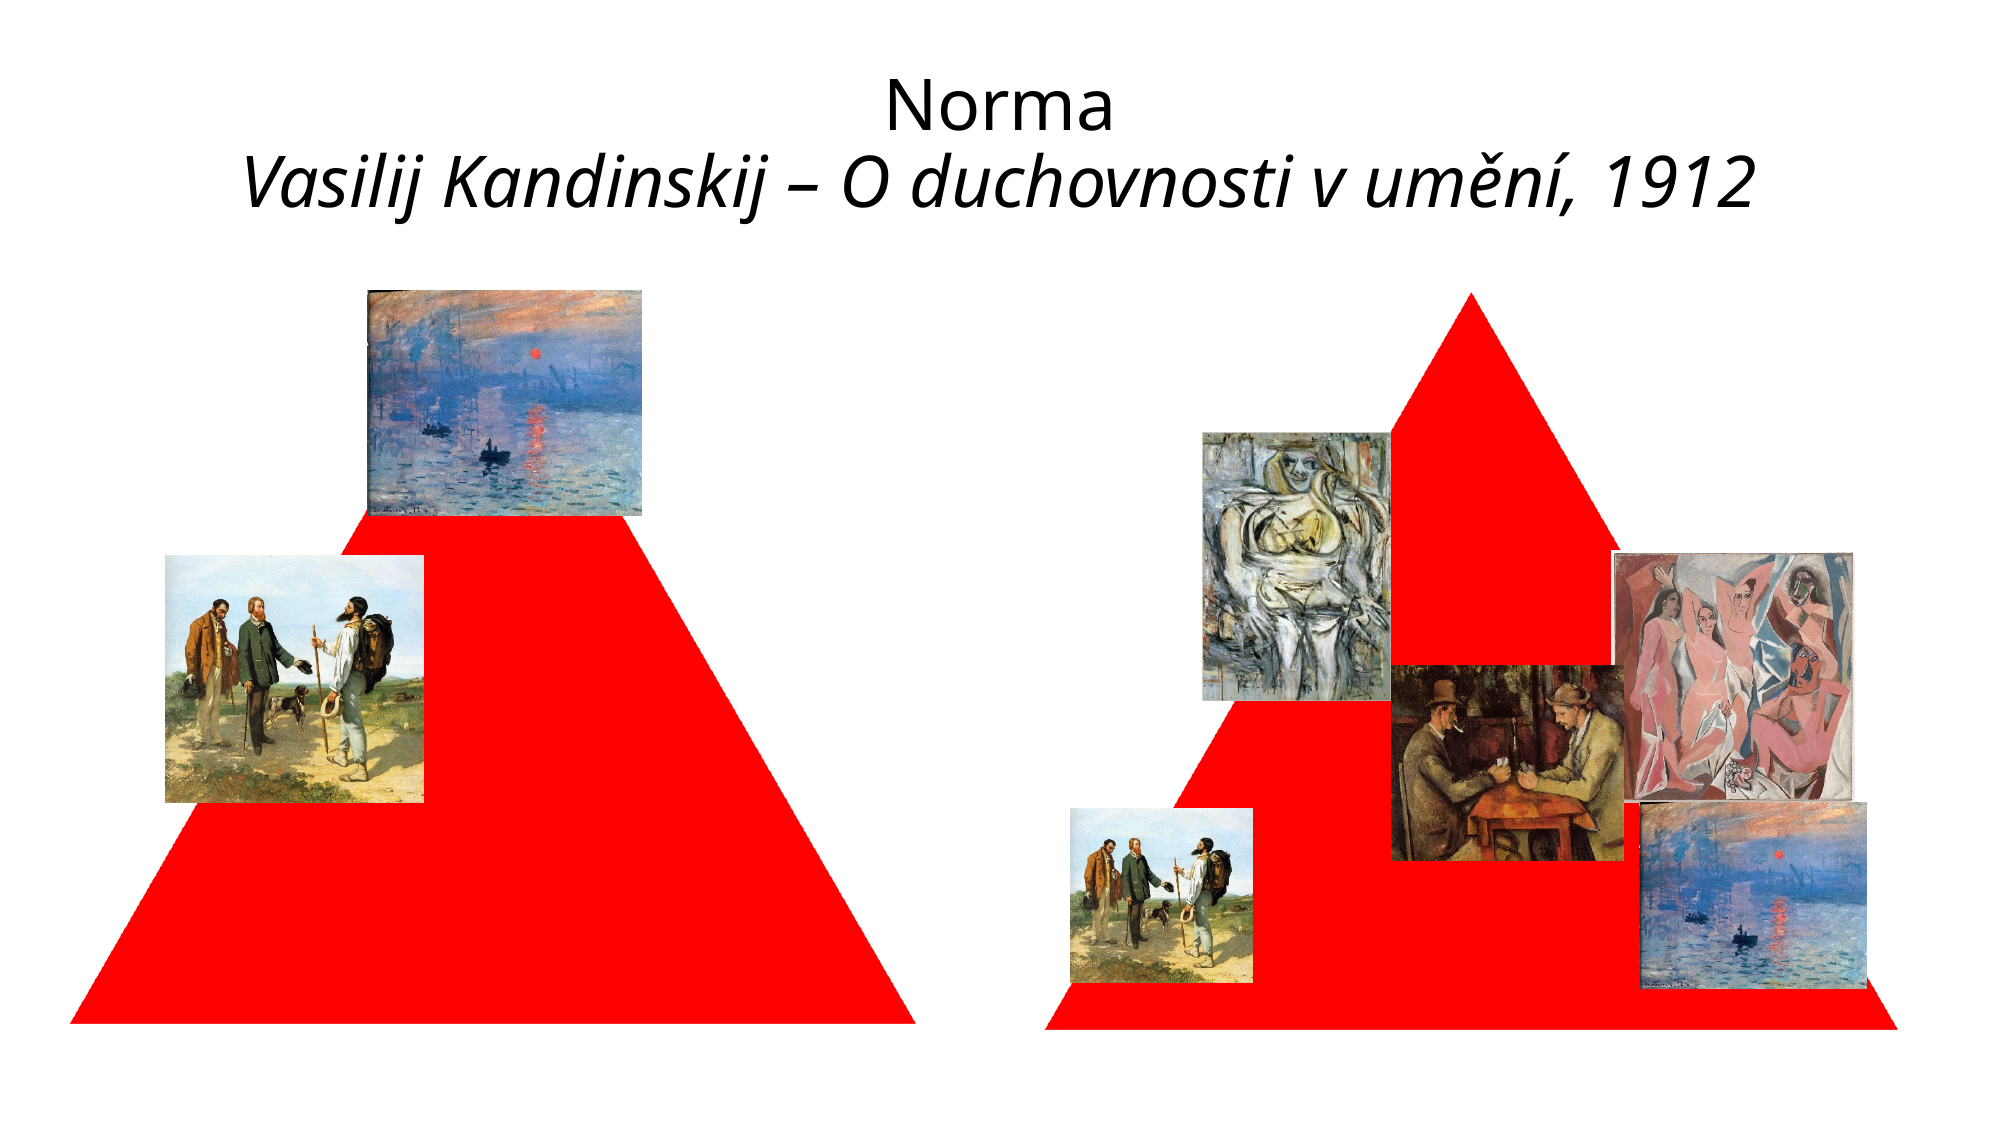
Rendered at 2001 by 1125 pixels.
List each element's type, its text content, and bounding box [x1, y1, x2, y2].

picture [1028, 259, 1914, 1047]
title Norma Vasilij Kandinskij – O duchovnosti v umění, 1912 [137, 59, 1863, 233]
picture [53, 259, 932, 1040]
